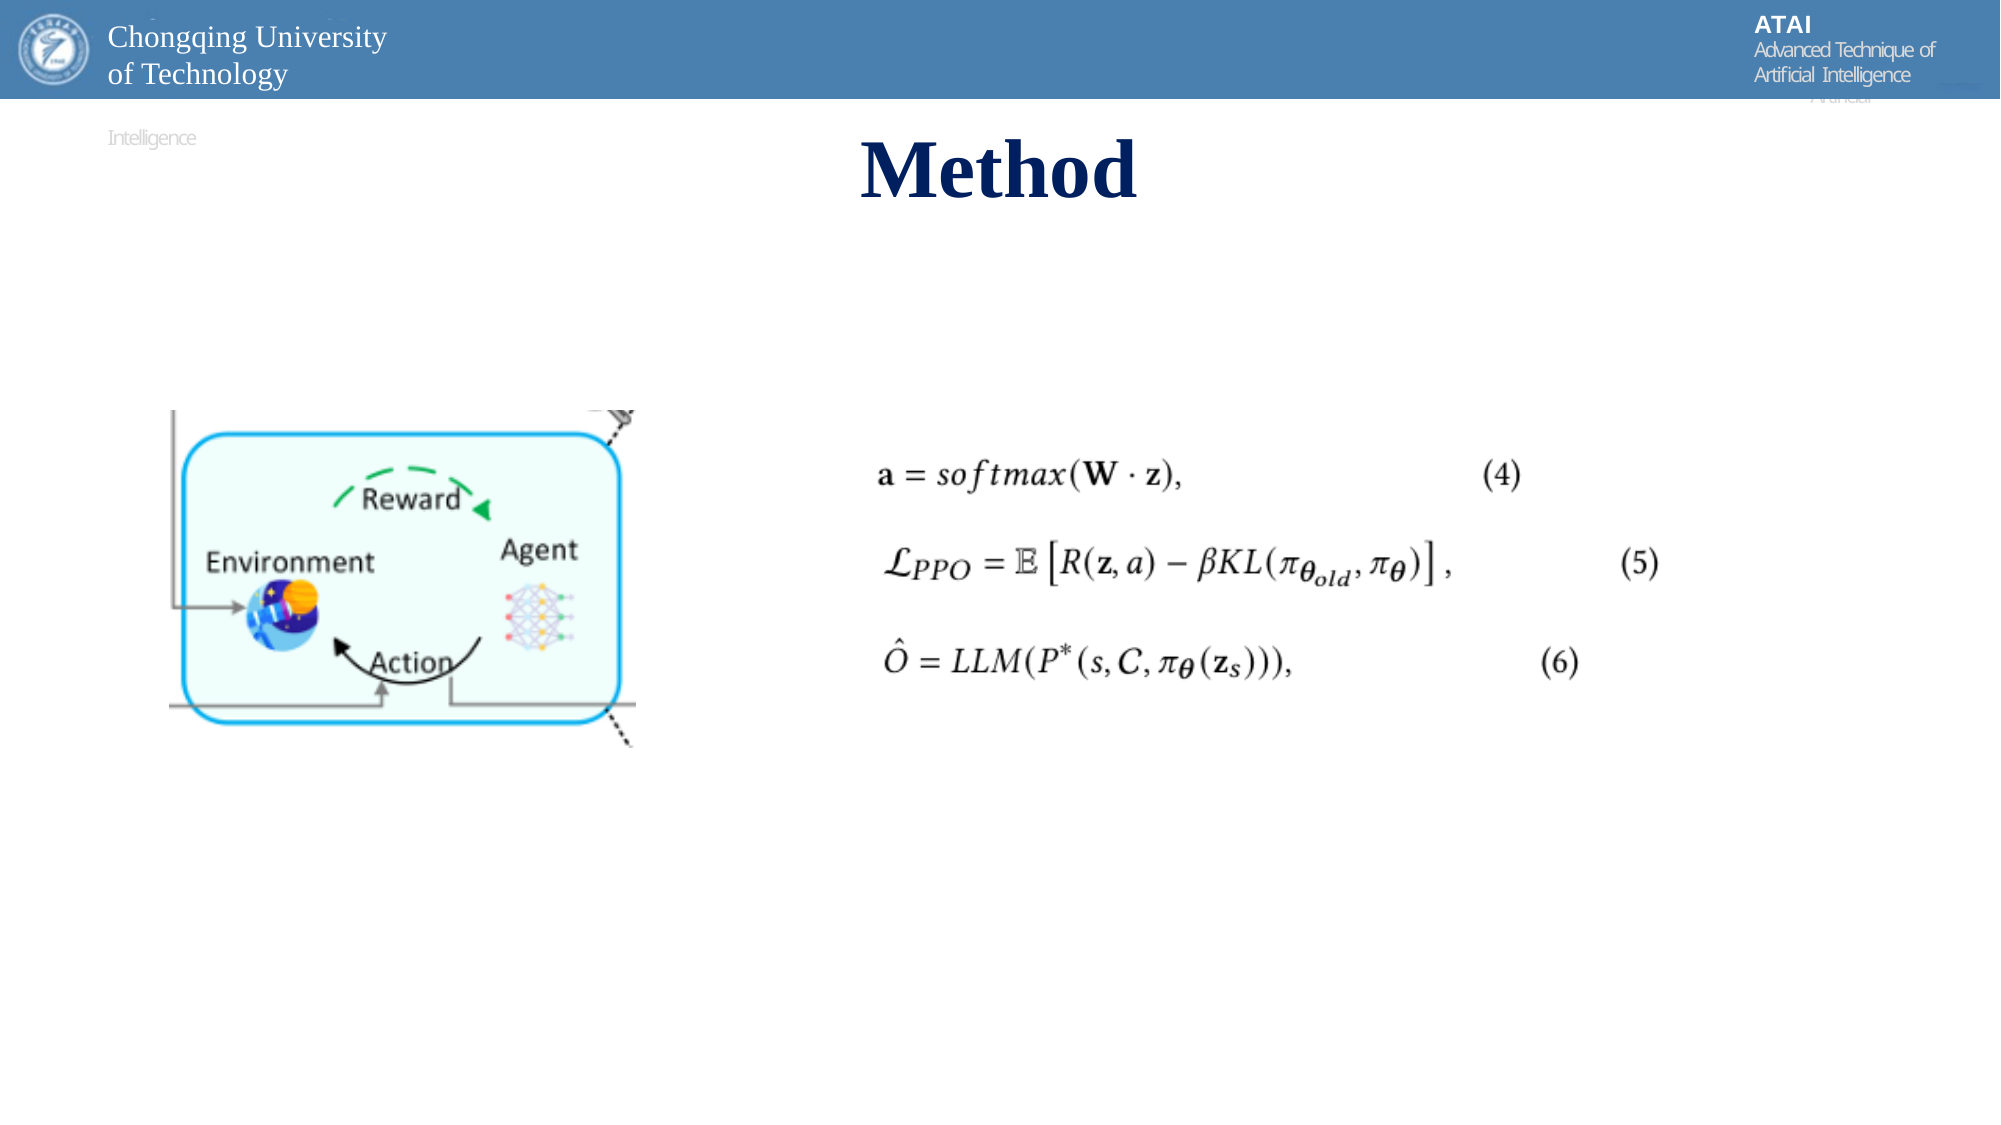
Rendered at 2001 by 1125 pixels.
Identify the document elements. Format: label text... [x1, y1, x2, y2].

picture [882, 620, 1599, 697]
text_box ATAI ChongqingUniversity AdvancedTechniqueof of Technology Artificial Intelligence [107, 111, 1970, 150]
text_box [0, 0, 2000, 100]
text_box Method [858, 112, 1142, 215]
picture [858, 529, 1667, 596]
picture [169, 410, 636, 748]
picture [858, 445, 1540, 508]
